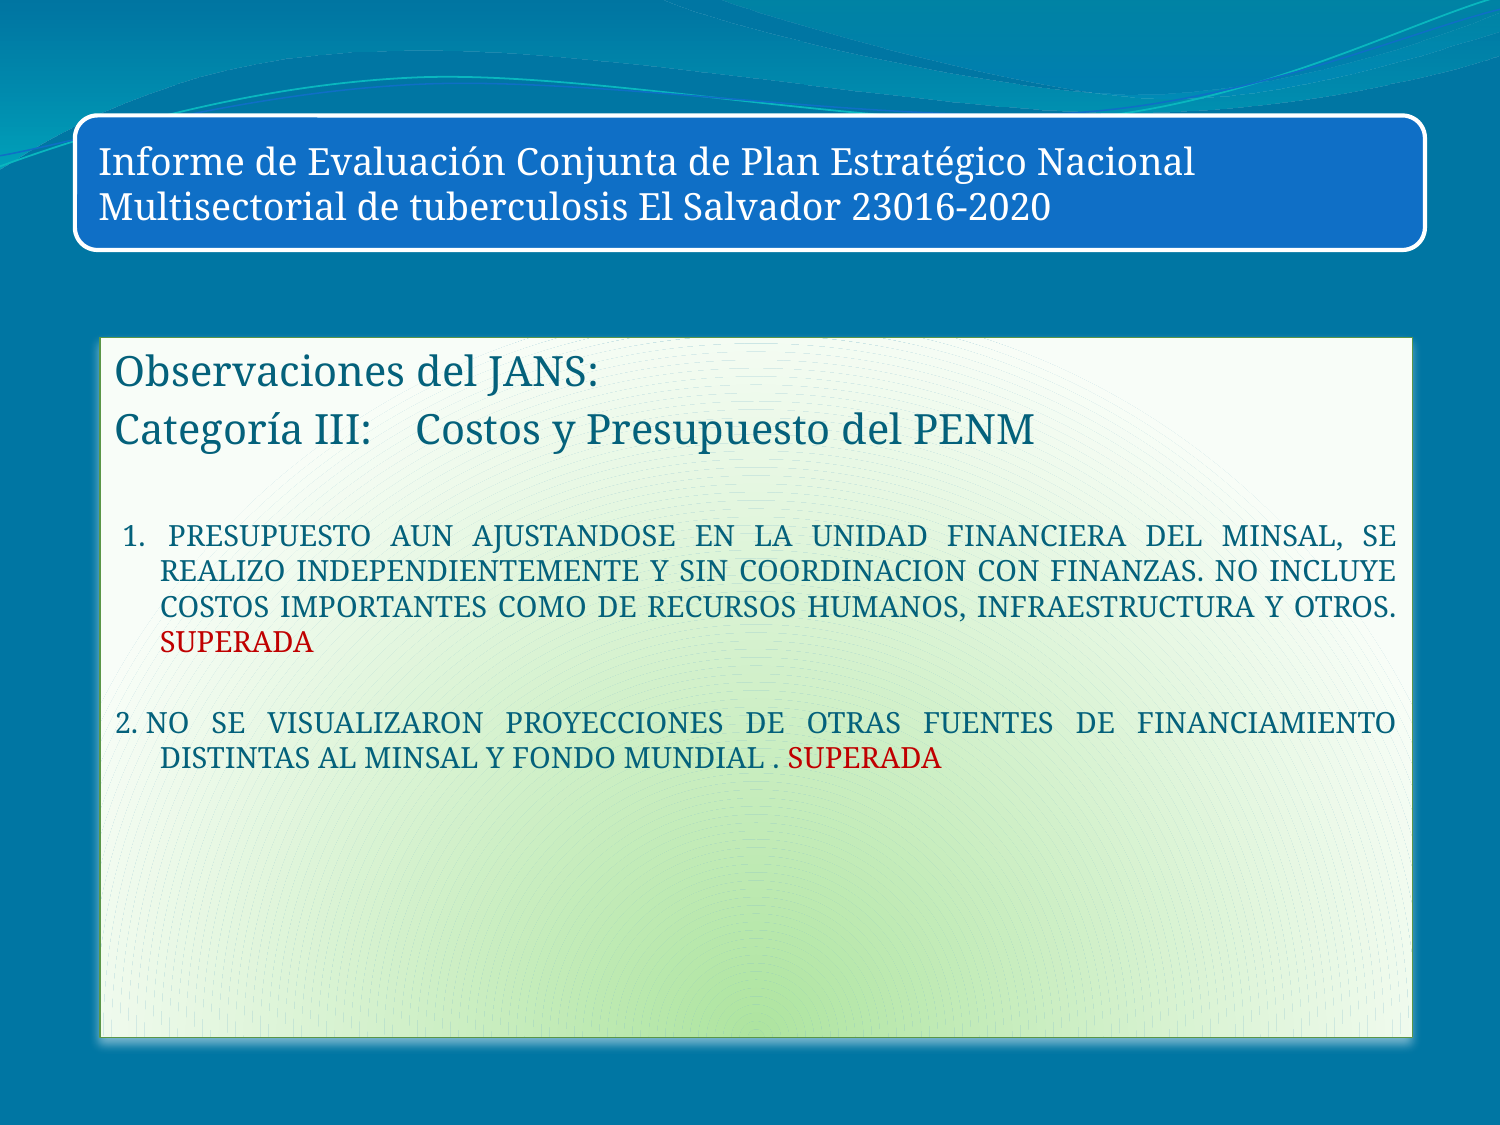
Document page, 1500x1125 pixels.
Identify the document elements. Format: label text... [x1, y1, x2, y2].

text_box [74, 115, 1426, 251]
list Observaciones del JANS: Categoría III: Costos y Presupuesto del PENM 1. PRESUPUESTO AUN AJUSTANDOSE EN LA UNIDAD FINANCIERA DEL MINSAL, SE REALIZO INDEPENDIENTEMENTE Y SIN COORDINACION CON FINANZAS. NO INCLUYE COSTOS IMPORTANTES COMO DE RECURSOS HUMANOS, INFRAESTRUCTURA Y OTROS. SUPERADA 2. NO SE VISUALIZARON PROYECCIONES DE OTRAS FUENTES DE FINANCIAMIENTO DISTINTAS AL MINSAL Y FONDO MUNDIAL . SUPERADA [99, 337, 1413, 1038]
